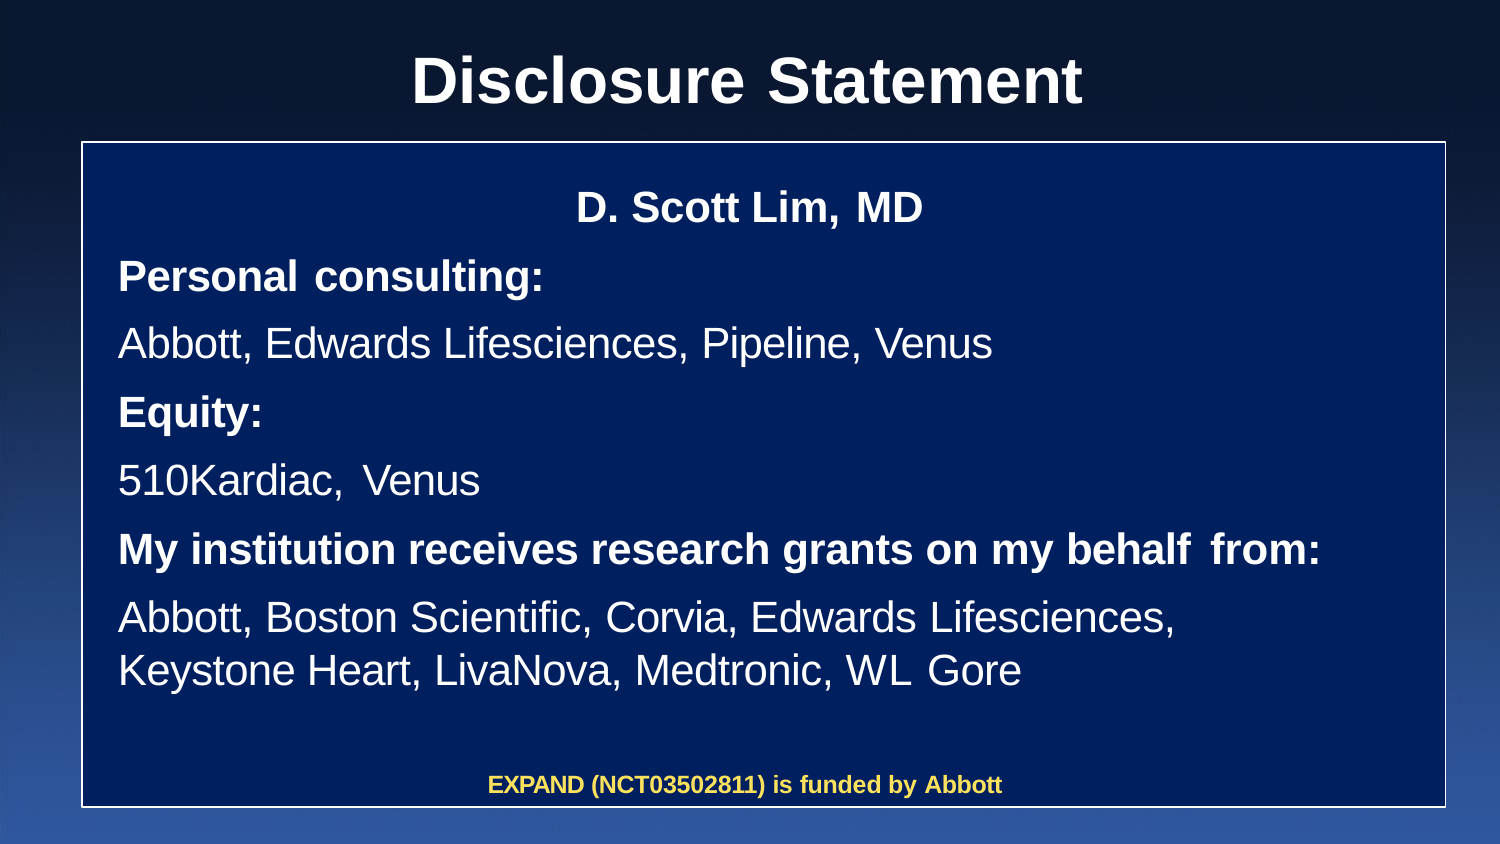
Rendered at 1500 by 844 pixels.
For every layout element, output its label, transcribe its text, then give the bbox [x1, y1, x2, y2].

title Disclosure Statement [409, 35, 1091, 180]
text_box EXPAND (NCT03502811) is funded by Abbott [485, 766, 1016, 799]
text_box D. Scott Lim, MD Personal consulting: Abbott, Edwards Lifesciences, Pipeline, Venus Equity: 510Kardiac, Venus My institution receives research grants on my behalf from: Abbott, Boston Scientific, Corvia, Edwards Lifesciences, Keystone Heart, LivaNova, Medtronic, WL Gore [115, 160, 1338, 695]
picture [0, 0, 1500, 844]
text_box [81, 141, 1446, 807]
